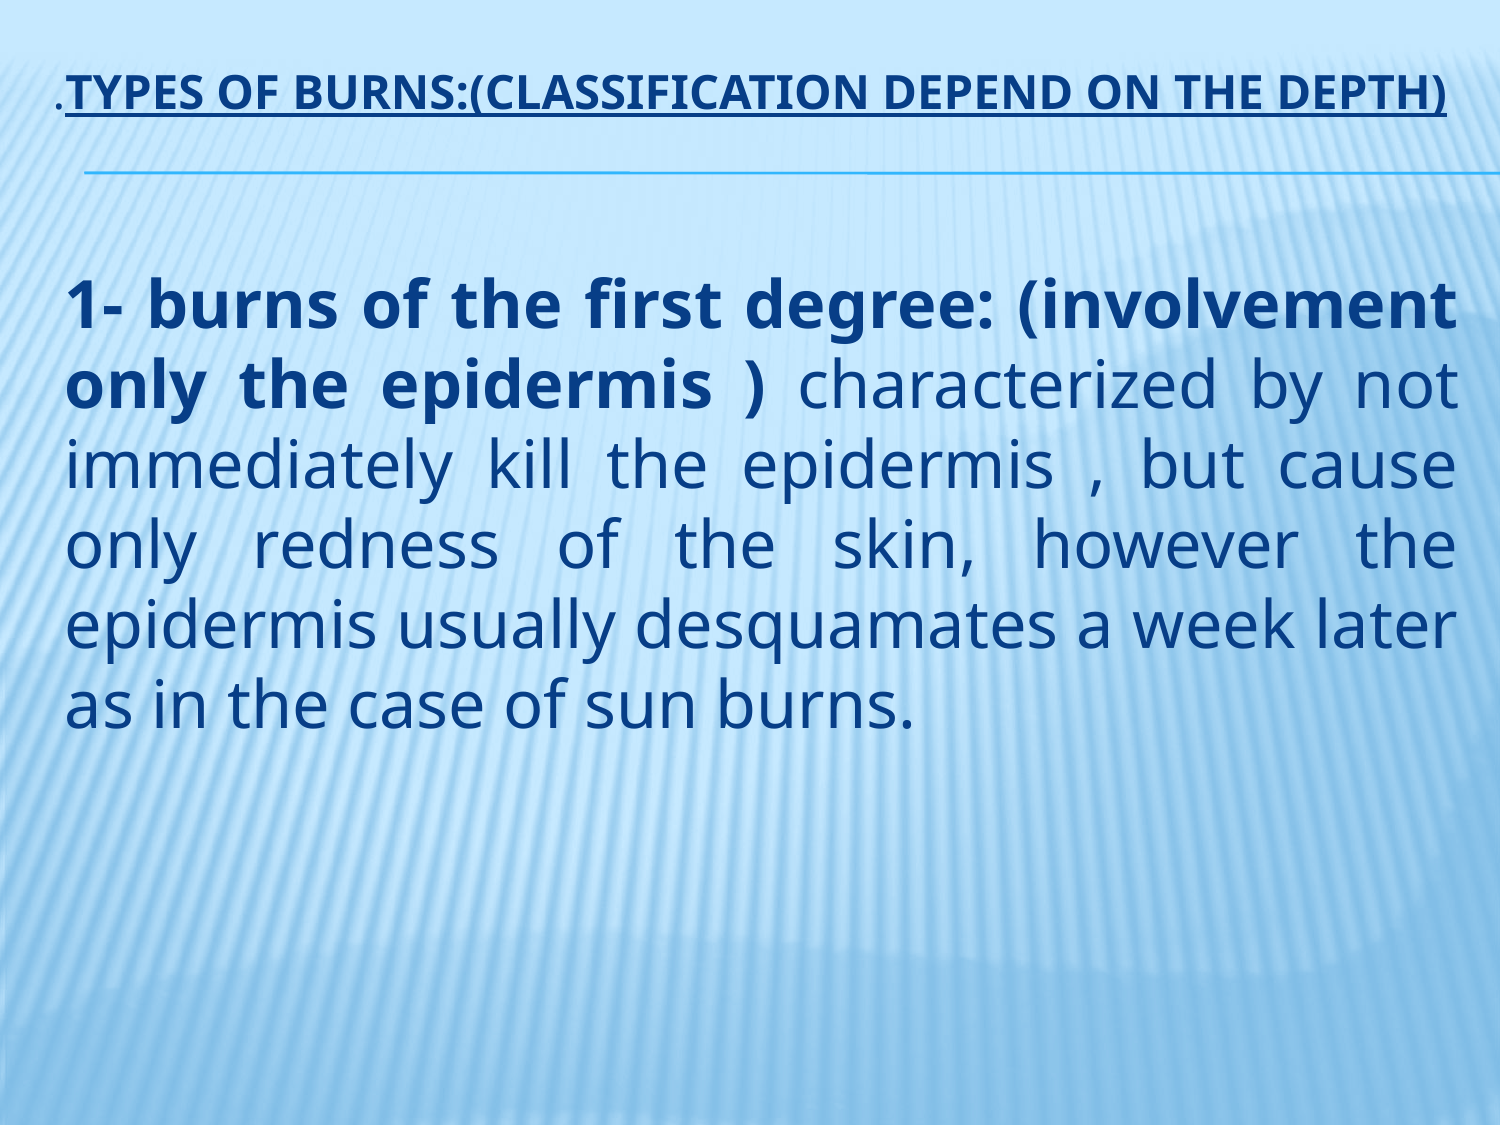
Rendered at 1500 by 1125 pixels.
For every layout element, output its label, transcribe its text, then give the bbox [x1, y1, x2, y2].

title Types of burns:(classification depend on the depth). [0, 37, 1500, 200]
list 1- burns of the first degree: (involvement only the epidermis ) characterized by not immediately kill the epidermis , but cause only redness of the skin, however the epidermis usually desquamates a week later as in the case of sun burns. [50, 254, 1475, 998]
